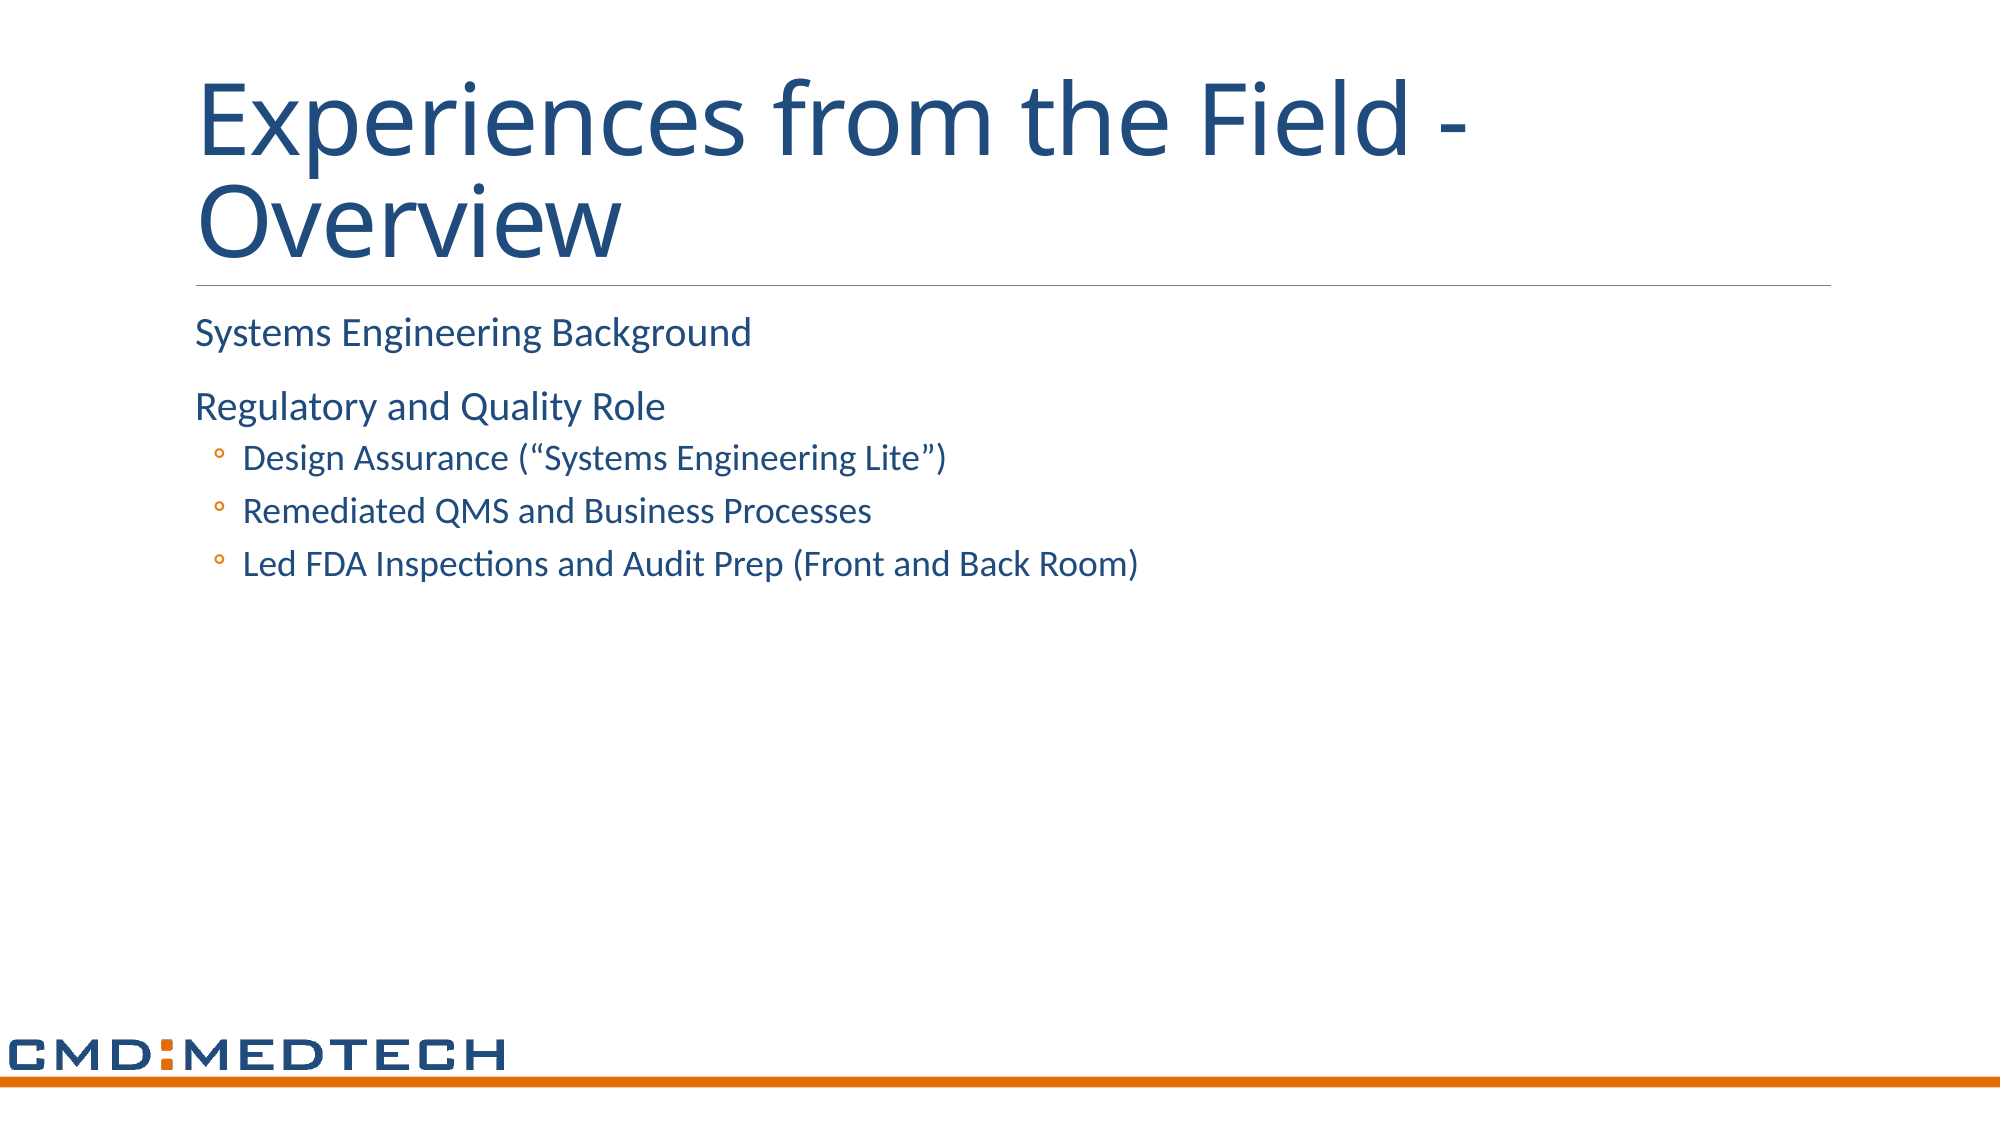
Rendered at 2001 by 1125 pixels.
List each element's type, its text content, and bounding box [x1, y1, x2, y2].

title Experiences from the Field - Overview [180, 47, 1830, 285]
list Systems Engineering Background Regulatory and Quality Role Design Assurance (“Systems Engineering Lite”) Remediated QMS and Business Processes Led FDA Inspections and Audit Prep (Front and Back Room) [180, 302, 1830, 963]
picture [0, 994, 548, 1123]
